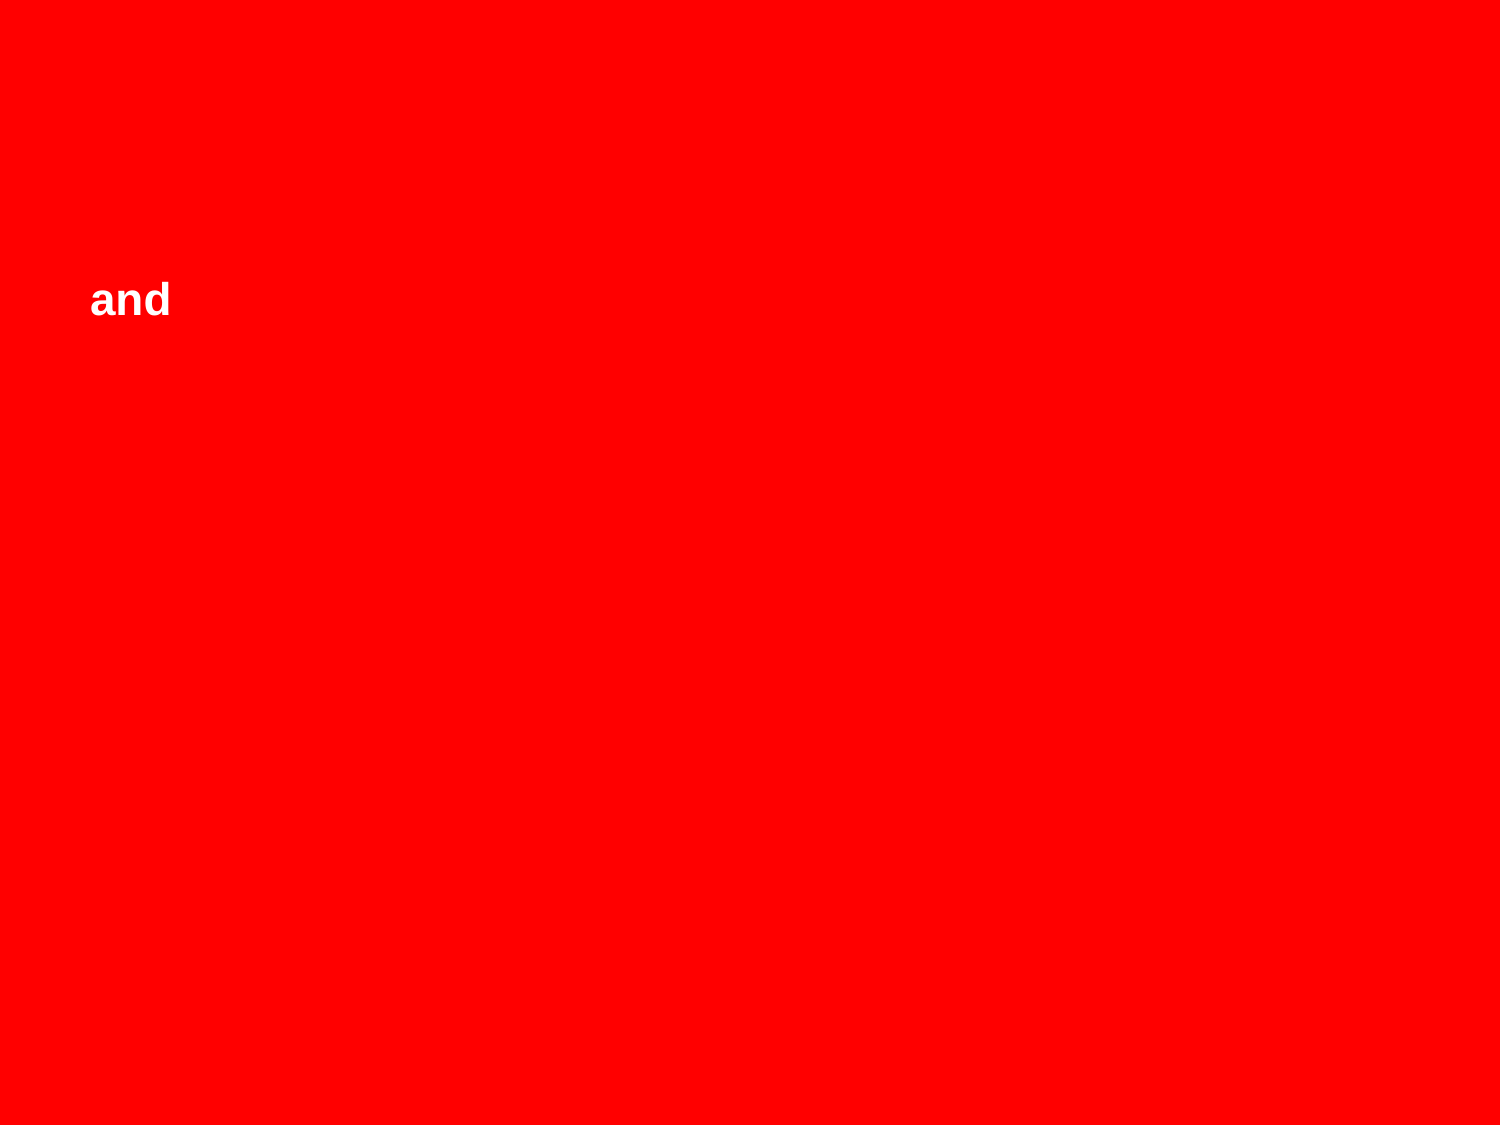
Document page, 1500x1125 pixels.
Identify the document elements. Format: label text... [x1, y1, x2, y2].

list and [75, 262, 1425, 1005]
